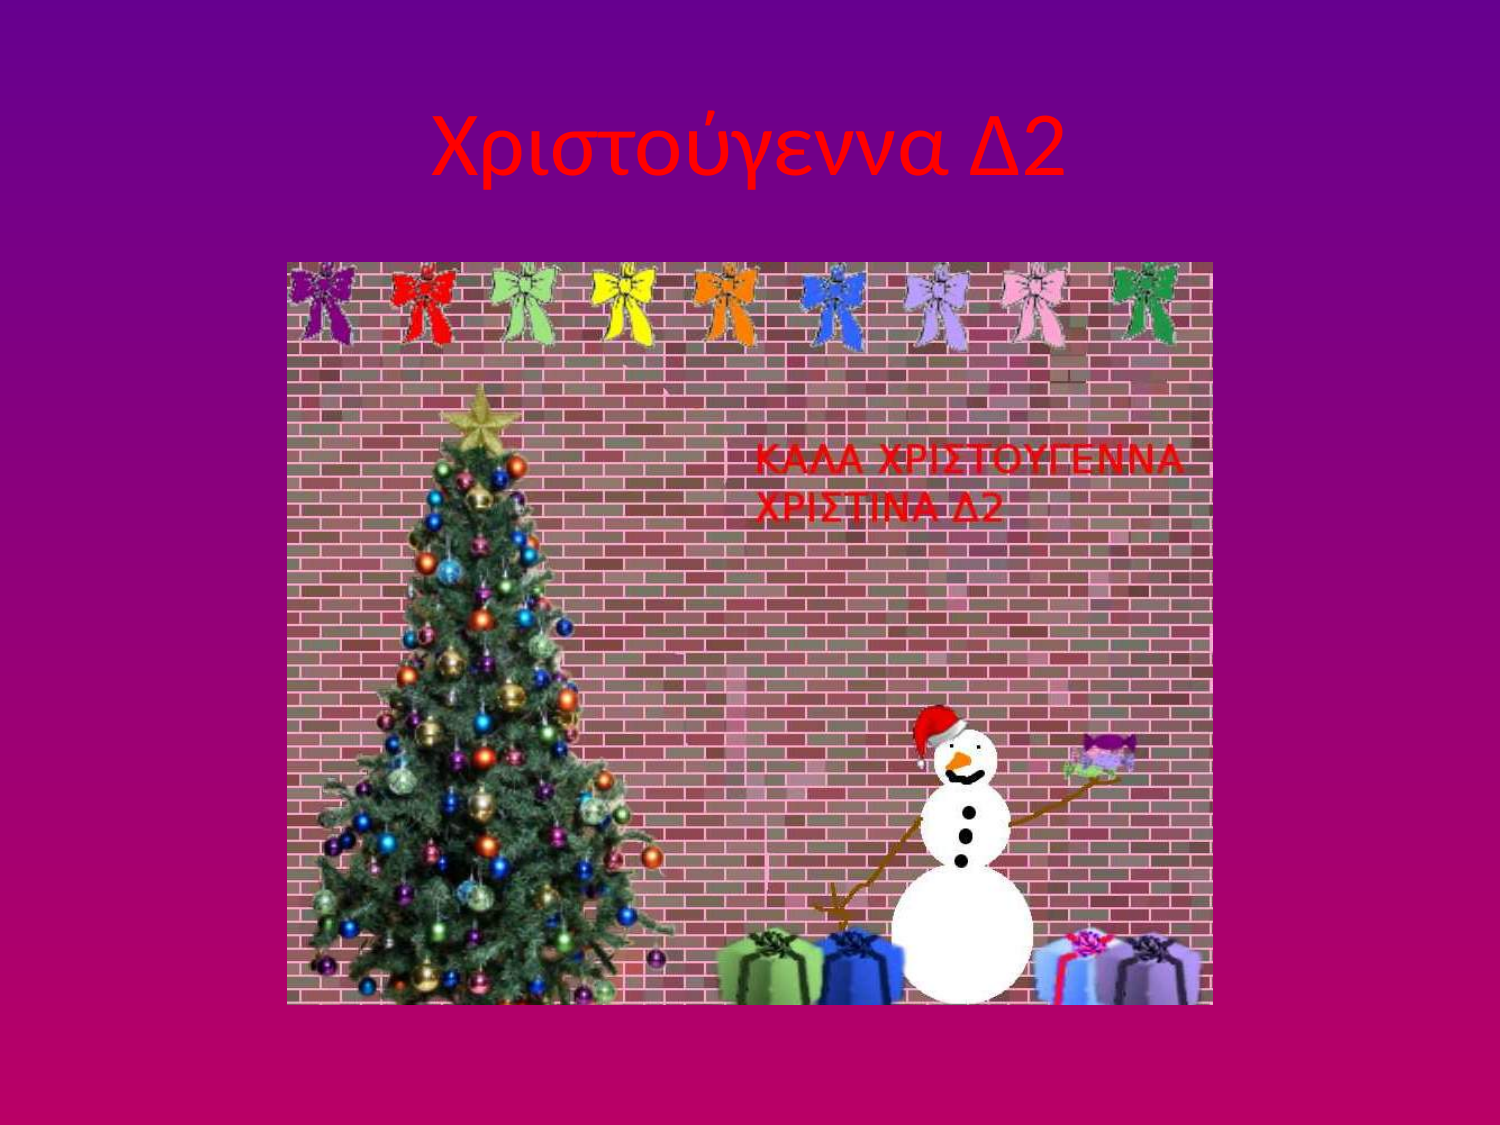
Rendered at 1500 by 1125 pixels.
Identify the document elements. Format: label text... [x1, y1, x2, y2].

title Χριστούγεννα Δ2 [75, 45, 1425, 233]
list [286, 262, 1213, 1006]
